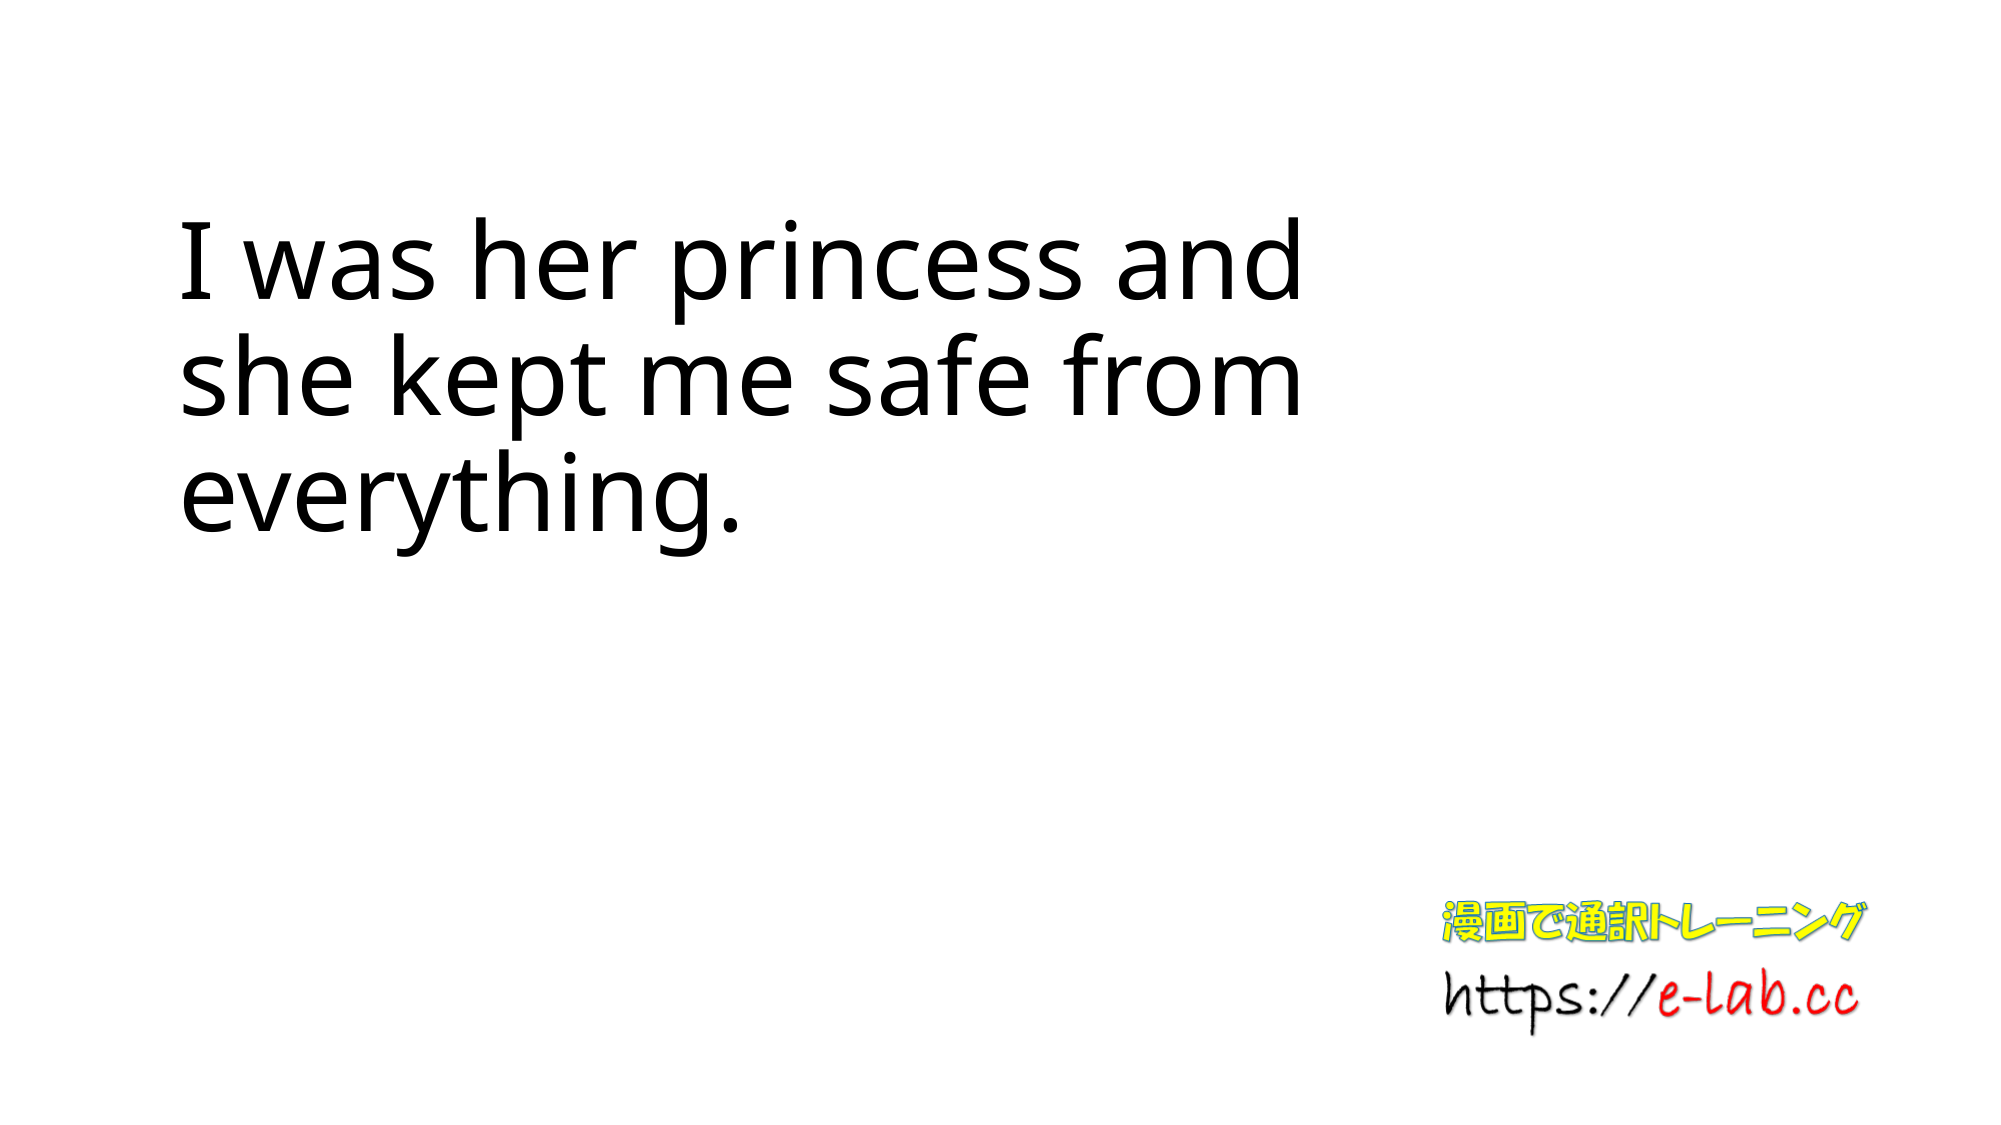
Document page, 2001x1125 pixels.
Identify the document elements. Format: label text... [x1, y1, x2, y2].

title I was her princess and she kept me safe from everything. [163, 196, 1879, 563]
picture [1398, 885, 1905, 1085]
